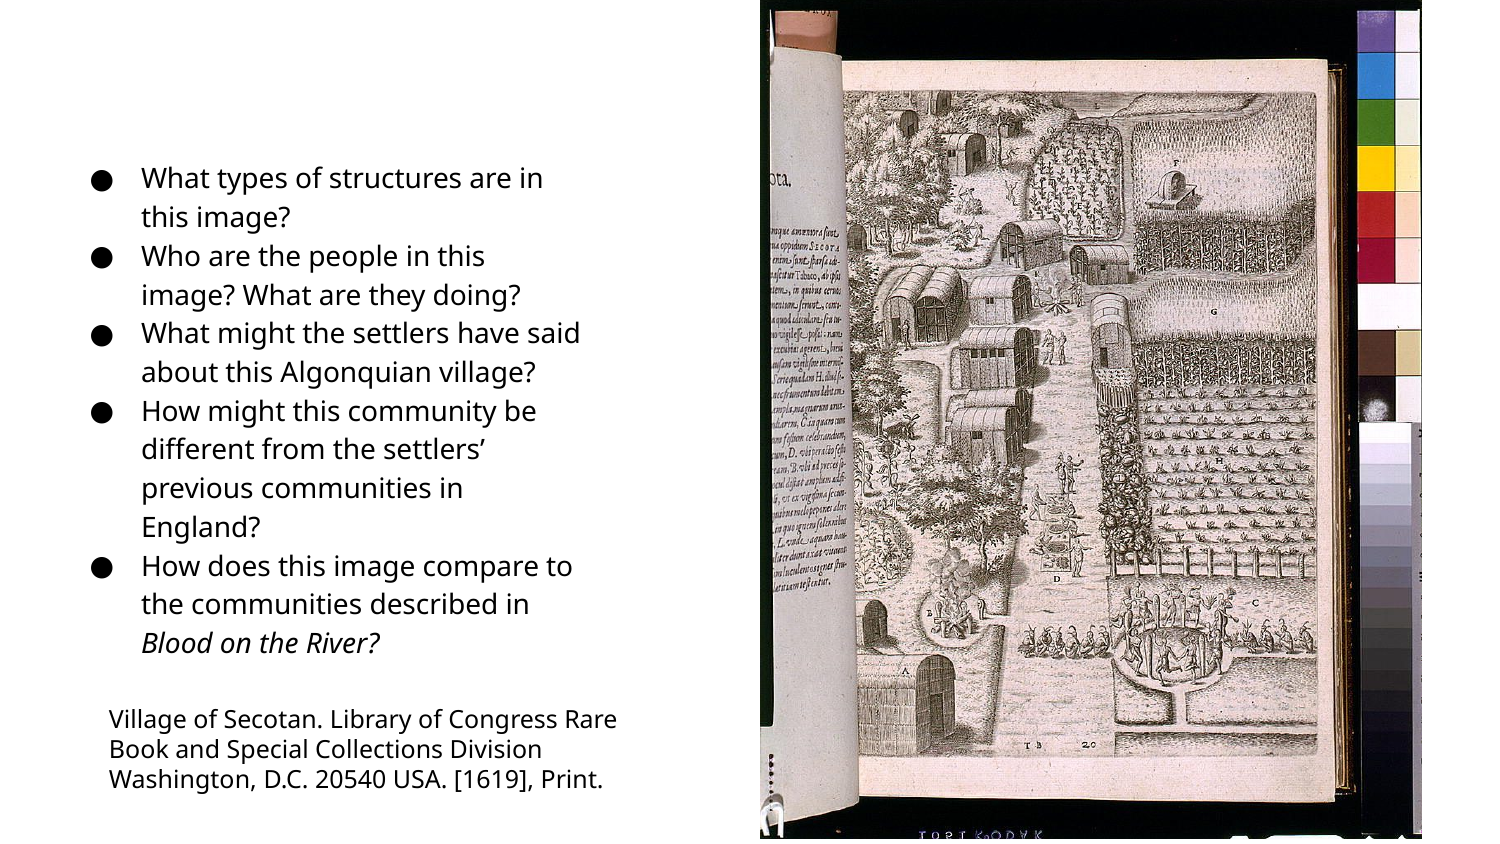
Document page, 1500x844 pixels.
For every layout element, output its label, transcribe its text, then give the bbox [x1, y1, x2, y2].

picture [759, 0, 1422, 840]
list What types of structures are in this image? Who are the people in this image? What are they doing? What might the settlers have said about this Algonquian village? How might this community be different from the settlers’ previous communities in England? How does this image compare to the communities described in Blood on the River? [51, 140, 597, 630]
text_box Village of Secotan. Library of Congress Rare Book and Special Collections Division Washington, D.C. 20540 USA. [1619], Print. [93, 575, 657, 844]
